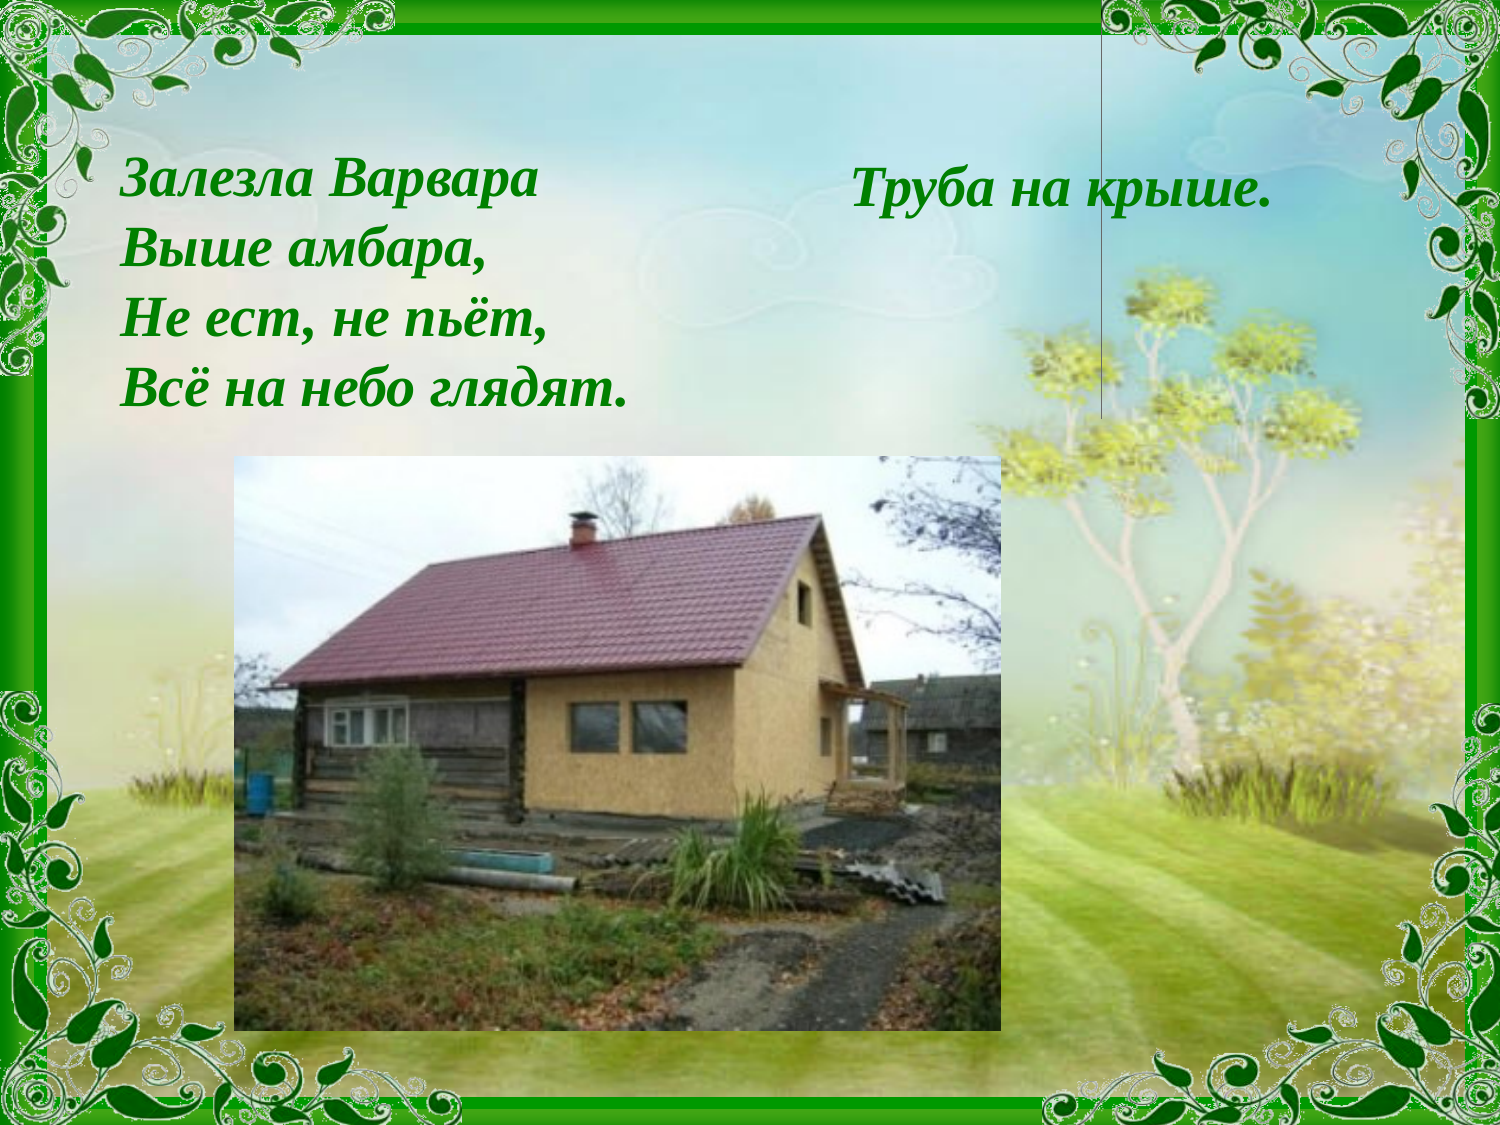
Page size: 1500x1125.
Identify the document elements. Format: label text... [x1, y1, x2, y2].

text_box Залезла Варвара Выше амбара, Не ест, не пьёт, Всё на небо глядят. [105, 130, 844, 496]
text_box Труба на крыше. [834, 140, 1304, 226]
picture [0, 0, 1500, 1125]
